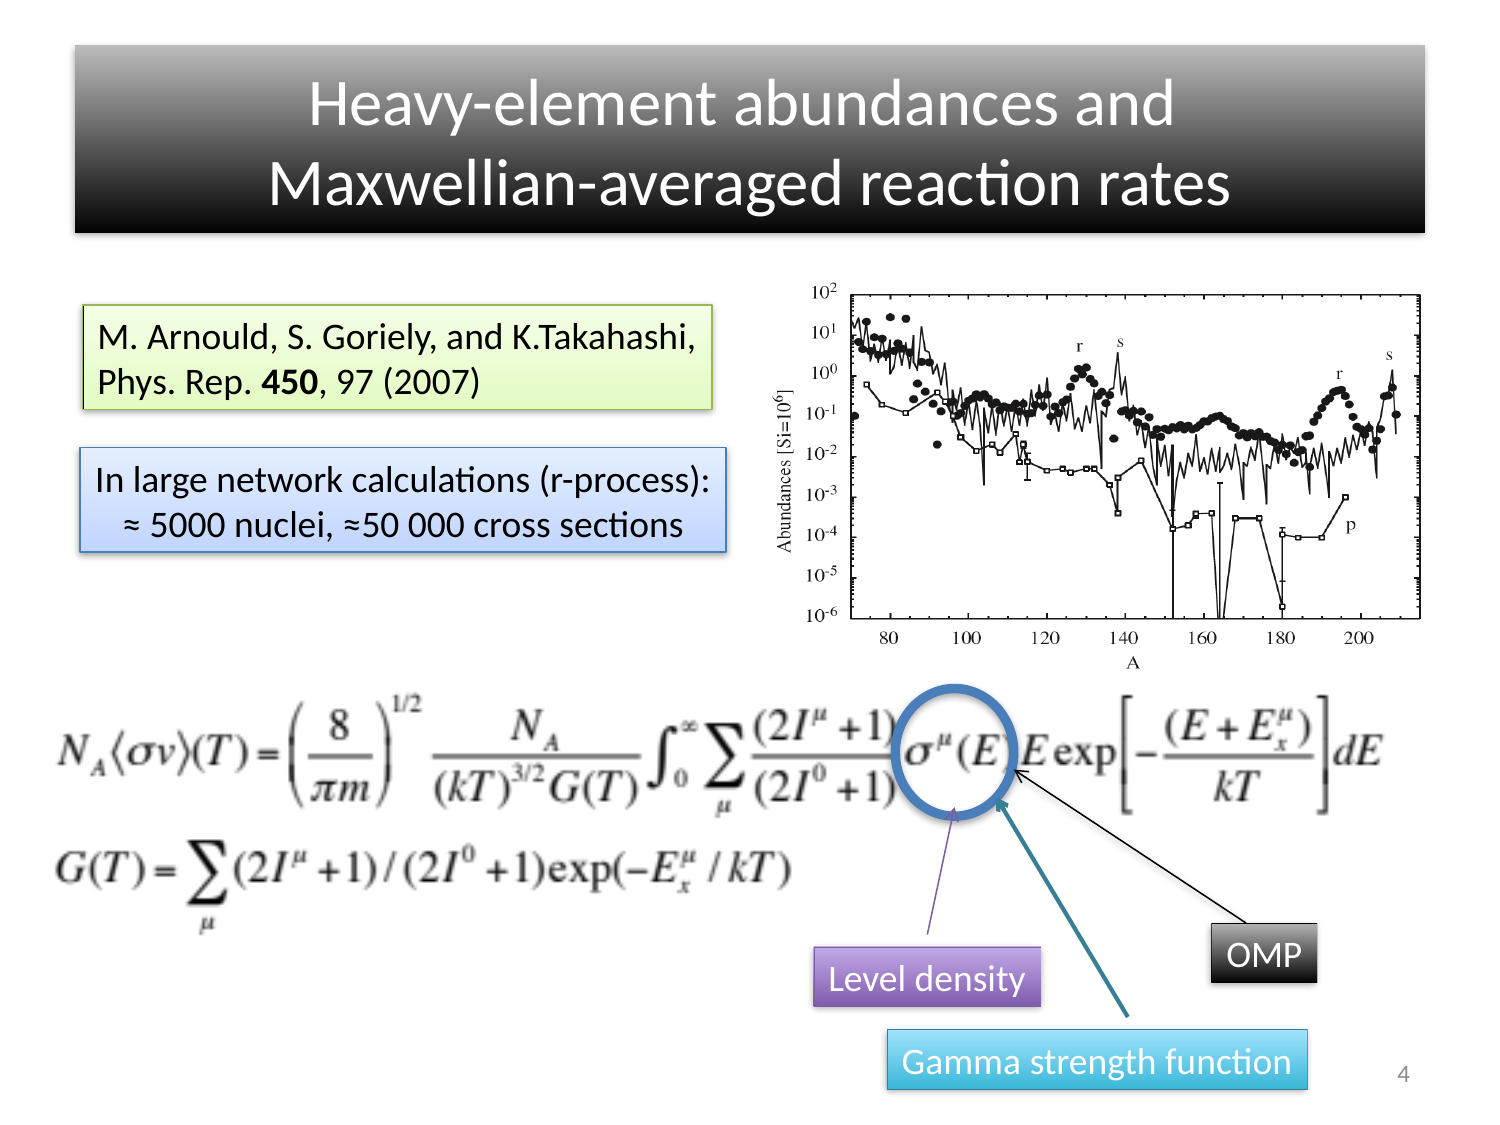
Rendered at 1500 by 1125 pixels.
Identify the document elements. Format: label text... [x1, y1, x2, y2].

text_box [808, 815, 876, 1008]
title Heavy-element abundances and Maxwellian-averaged reaction rates [75, 45, 1425, 233]
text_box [881, 797, 1313, 1091]
slide_number 4 [1074, 1042, 1425, 1103]
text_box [51, 685, 1389, 939]
picture [759, 274, 1444, 677]
text_box In large network calculations (r-process): ≈ 5000 nuclei, ≈50 000 cross sections [79, 447, 727, 553]
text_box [1013, 769, 1319, 984]
text_box M. Arnould, S. Goriely, and K.Takahashi, Phys. Rep. 450, 97 (2007) [82, 304, 713, 410]
